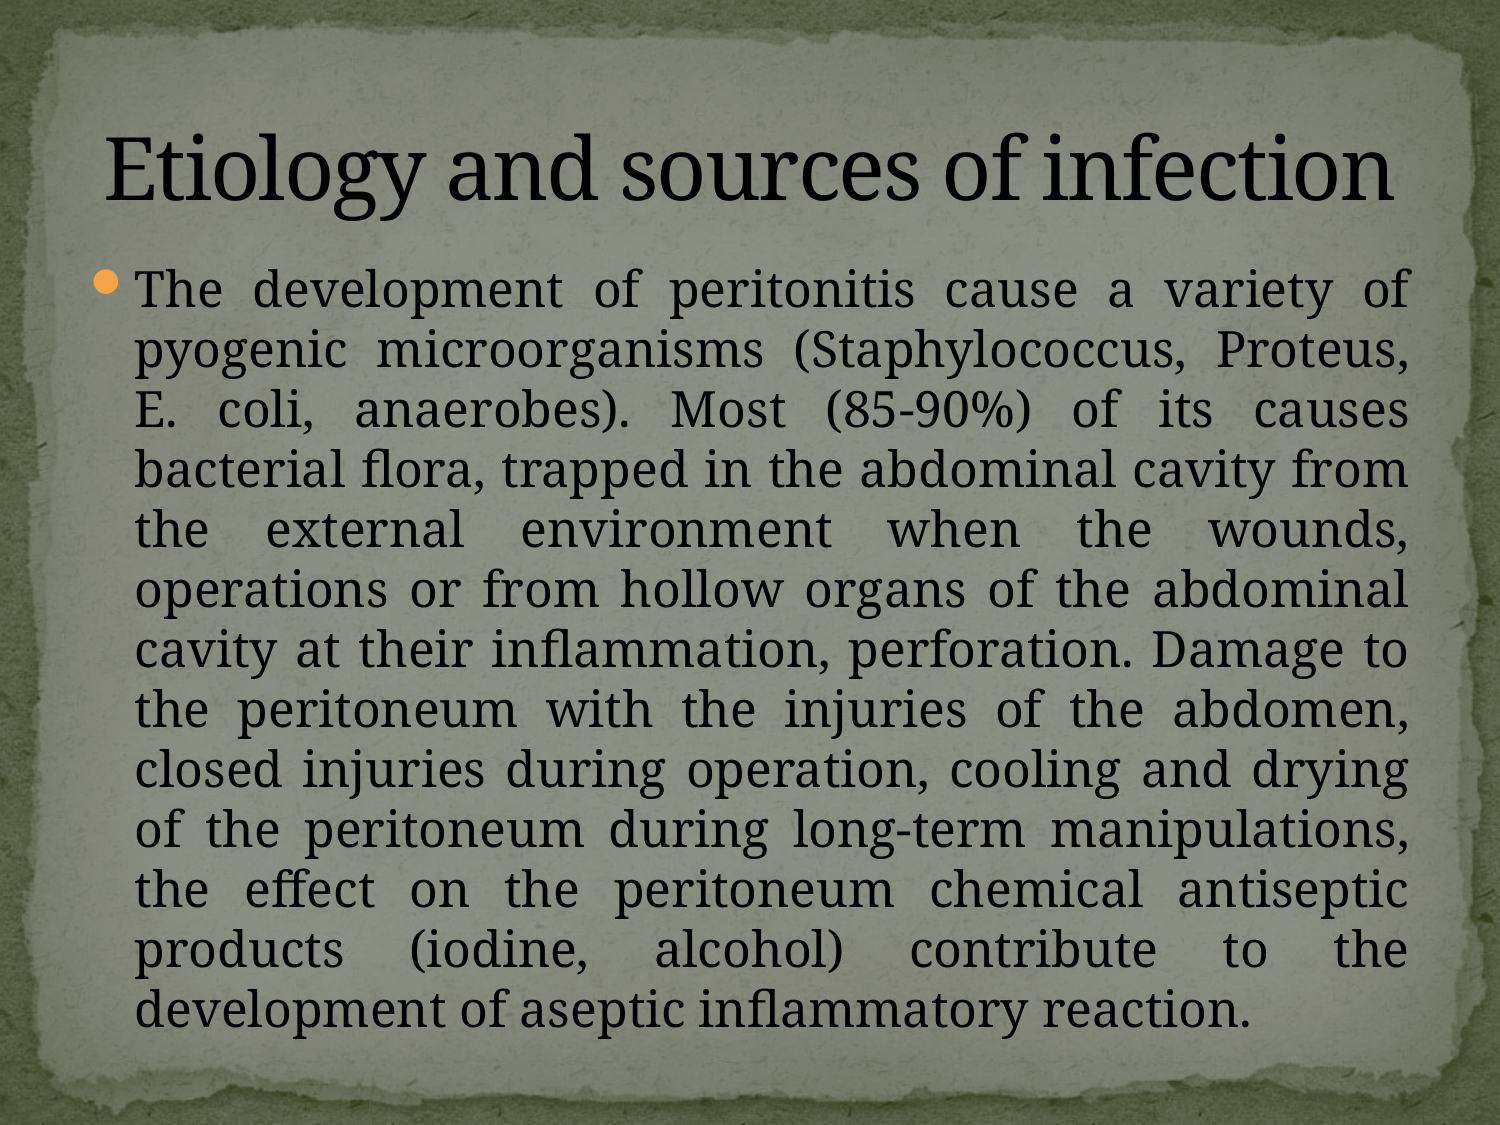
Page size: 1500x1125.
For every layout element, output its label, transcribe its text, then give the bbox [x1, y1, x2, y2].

list The development of peritonitis cause a variety of pyogenic microorganisms (Staphylococcus, Proteus, E. coli, anaerobes). Most (85-90%) of its causes bacterial flora, trapped in the abdominal cavity from the external environment when the wounds, operations or from hollow organs of the abdominal cavity at their inflammation, perforation. Damage to the peritoneum with the injuries of the abdomen, closed injuries during operation, cooling and drying of the peritoneum during long-term manipulations, the effect on the peritoneum chemical antiseptic products (iodine, alcohol) contribute to the development of aseptic inflammatory reaction. [74, 249, 1426, 1001]
title Etiology and sources of infection [74, 24, 1425, 225]
